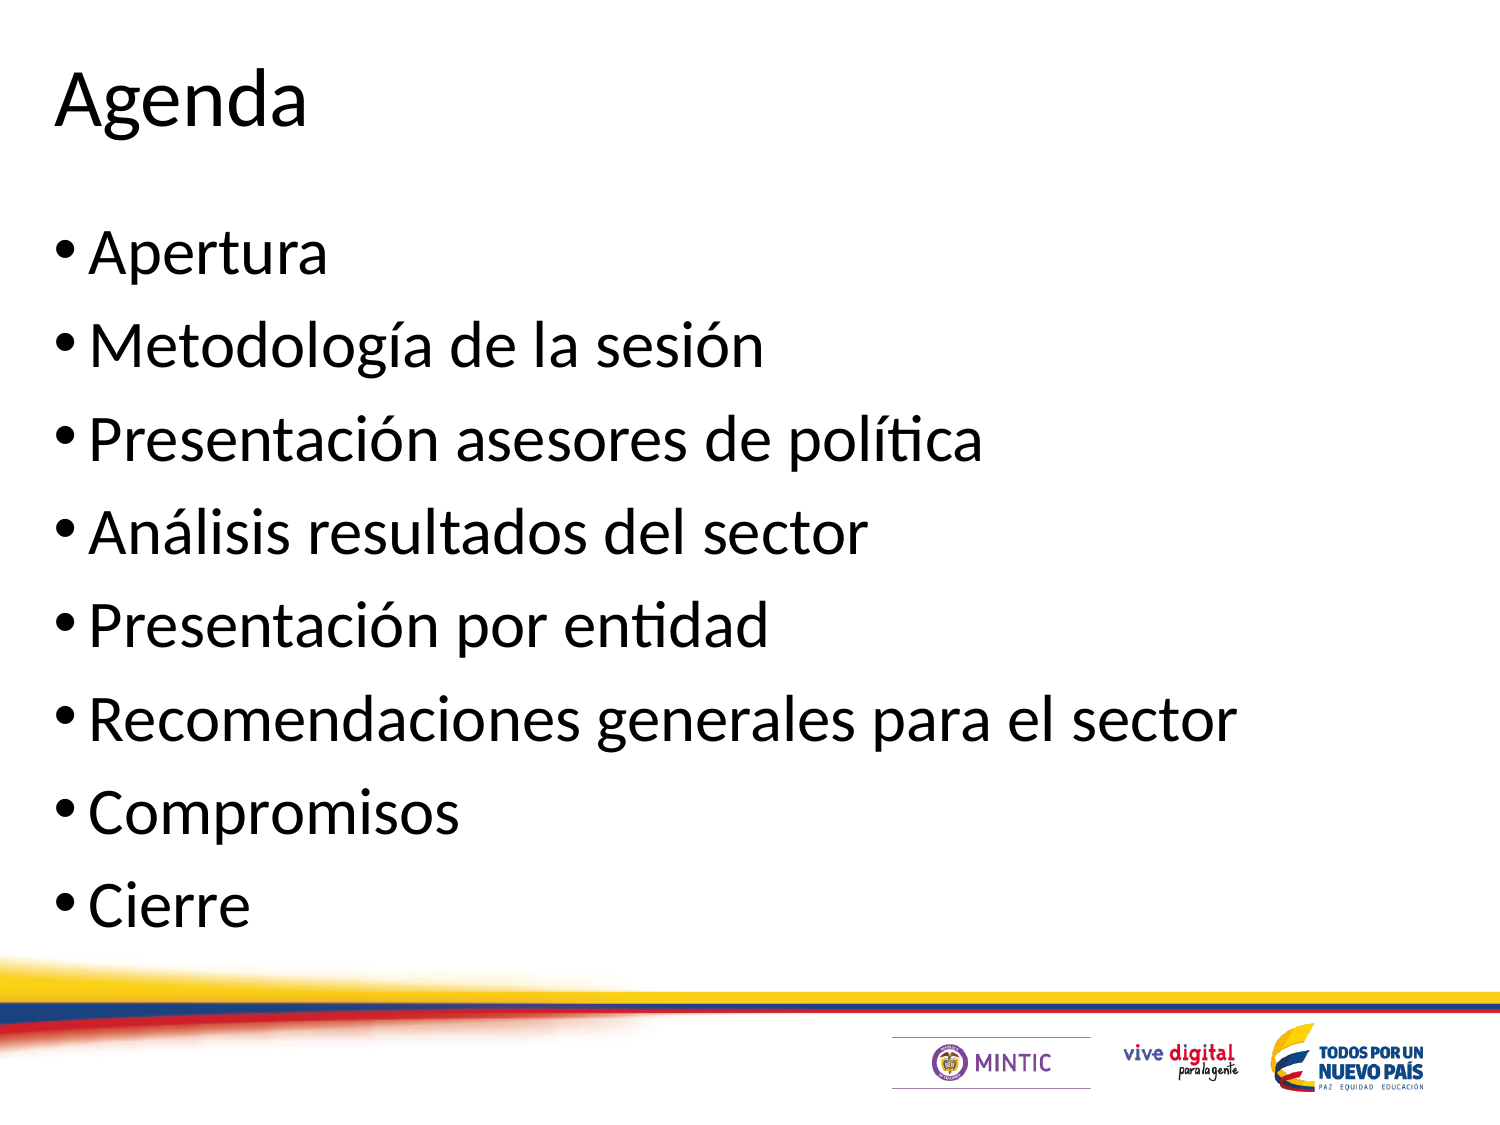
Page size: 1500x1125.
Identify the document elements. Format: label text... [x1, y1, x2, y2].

text_box Agenda [39, 36, 916, 151]
picture [0, 956, 1500, 1092]
text_box Apertura Metodología de la sesión Presentación asesores de política Análisis resultados del sector Presentación por entidad Recomendaciones generales para el sector Compromisos Cierre [38, 200, 1471, 949]
